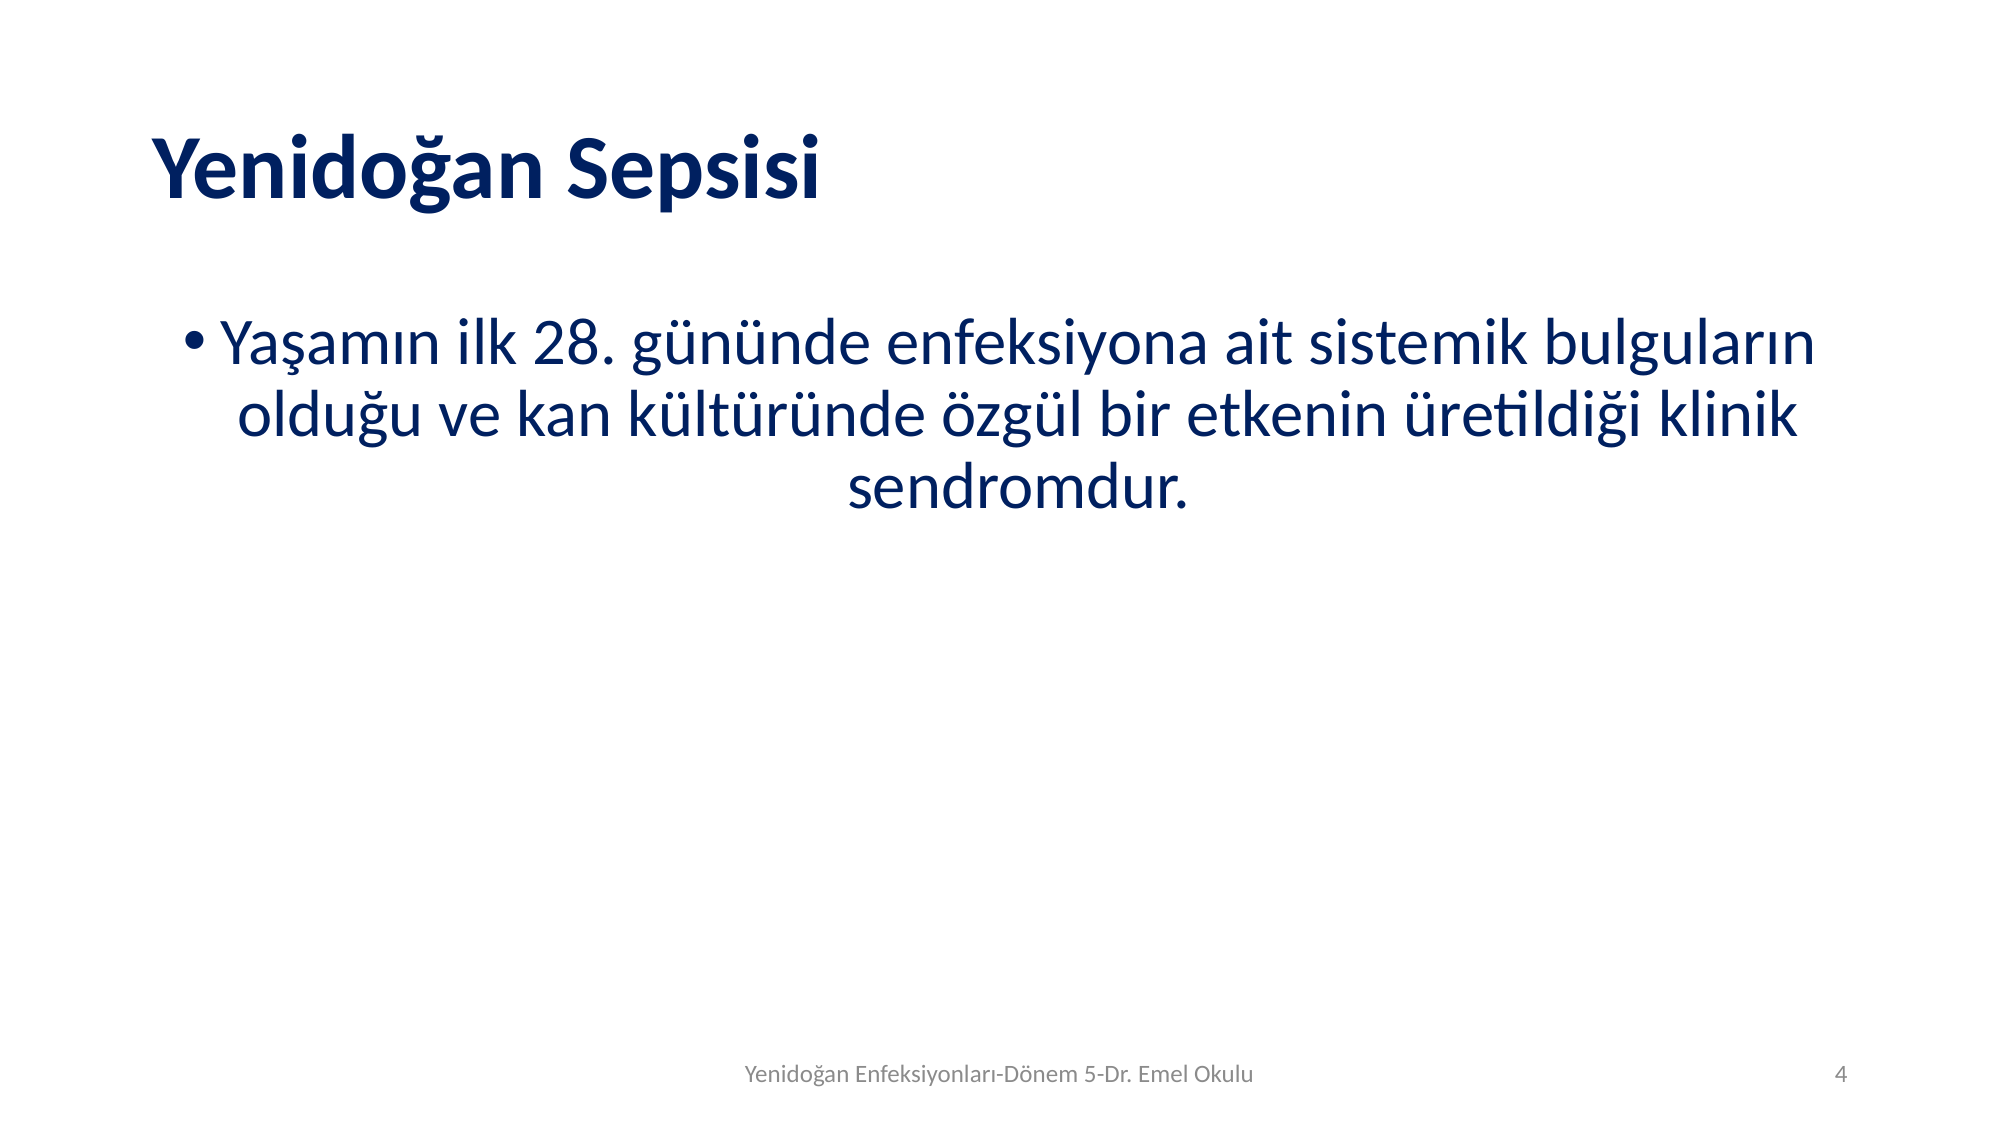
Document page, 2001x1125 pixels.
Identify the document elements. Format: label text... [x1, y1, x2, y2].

footer Yenidoğan Enfeksiyonları-Dönem 5-Dr. Emel Okulu [662, 1042, 1338, 1103]
title Yenidoğan Sepsisi [137, 59, 1863, 278]
slide_number 3 [1412, 1042, 1863, 1103]
list Yaşamın ilk 28. gününde enfeksiyona ait sistemik bulguların olduğu ve kan kültüründe özgül bir etkenin üretildiği klinik sendromdur. [137, 299, 1863, 1014]
